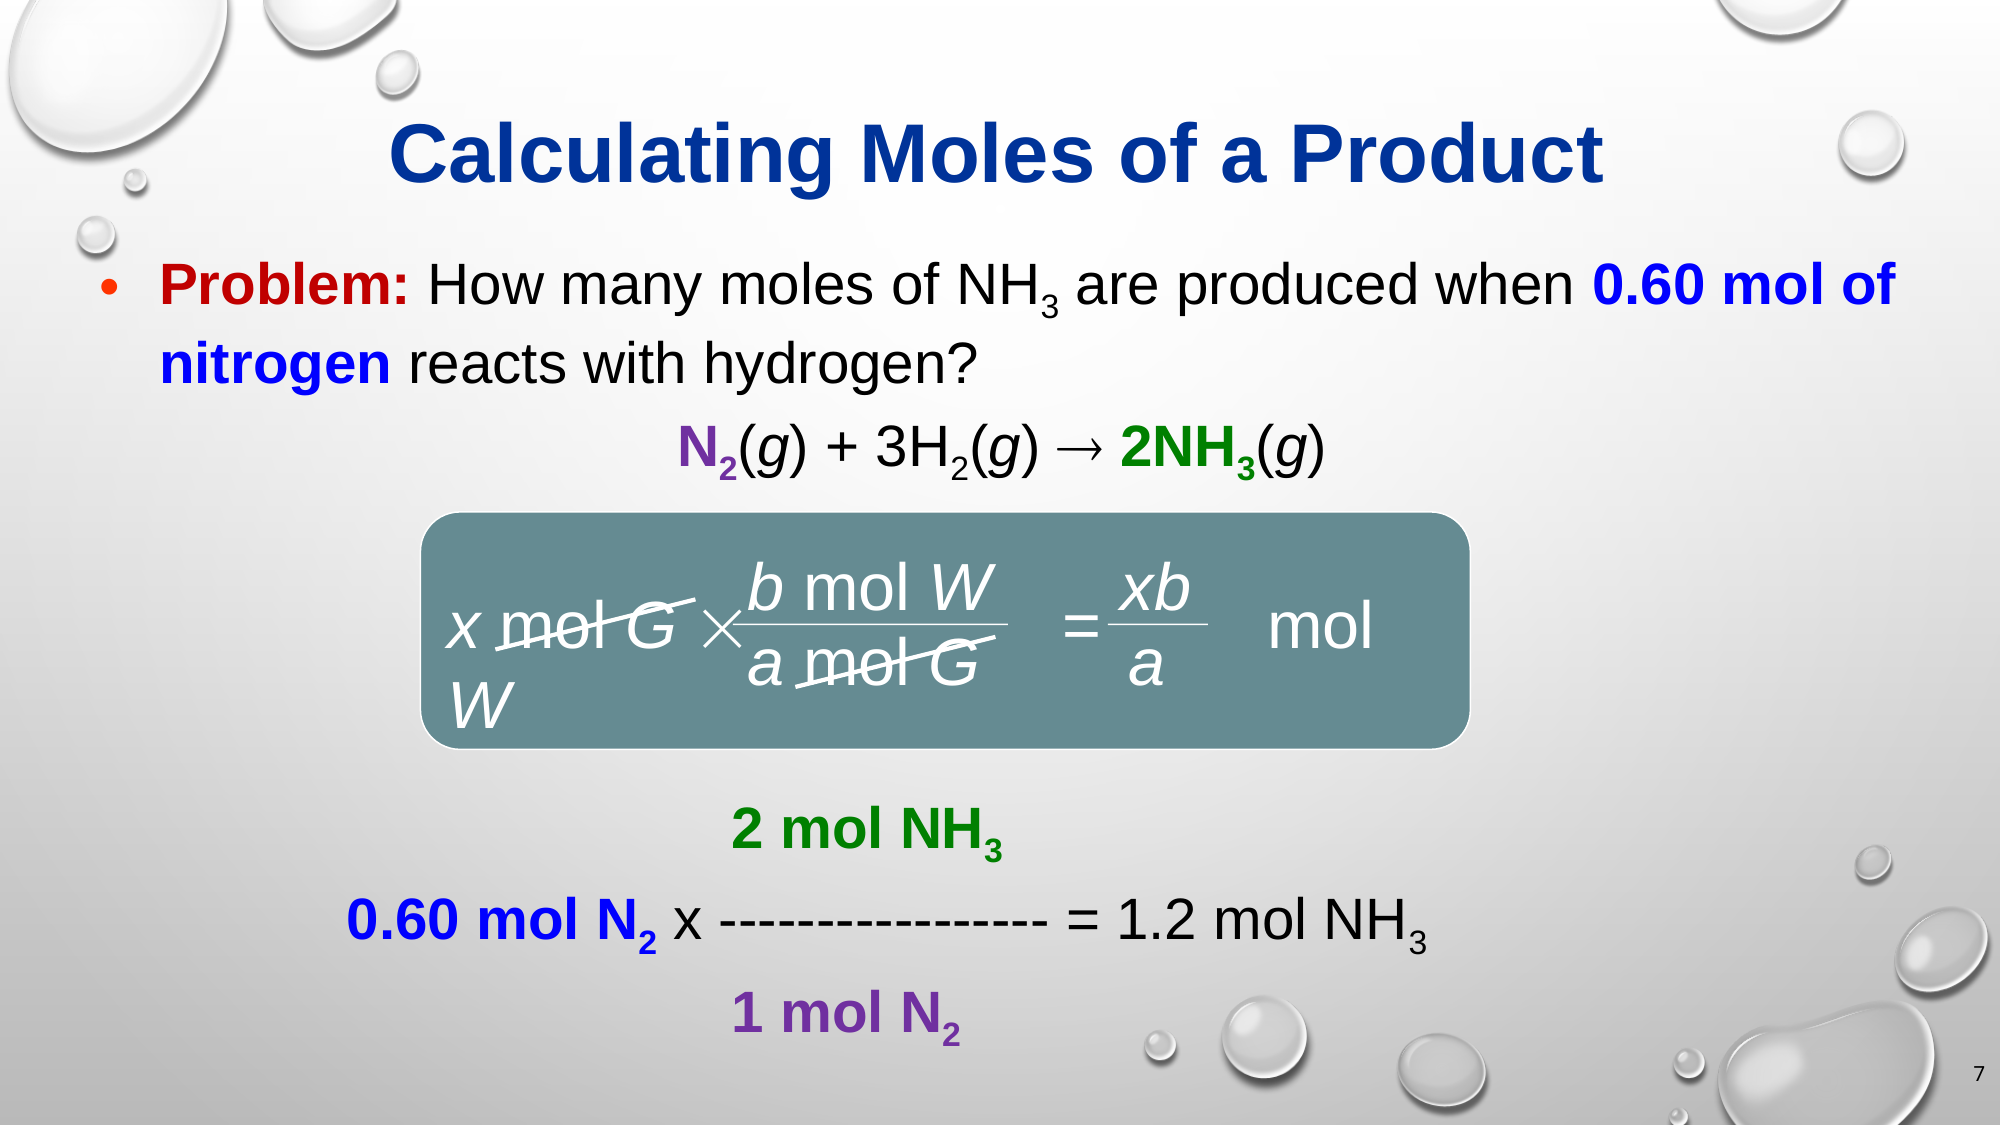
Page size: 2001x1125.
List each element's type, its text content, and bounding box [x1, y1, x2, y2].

title Calculating Moles of a Product [45, 72, 1948, 239]
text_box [420, 511, 1471, 750]
list Problem: How many moles of NH3 are produced when 0.60 mol of nitrogen reacts with hydrogen? N2(g) + 3H2(g)  2NH3(g) 2 mol NH3 0.60 mol N2 x ----------------- = 1.2 mol NH3 1 mol N2 [84, 238, 1920, 1069]
slide_number 7 [1874, 1044, 2000, 1105]
picture [0, 0, 2000, 1125]
